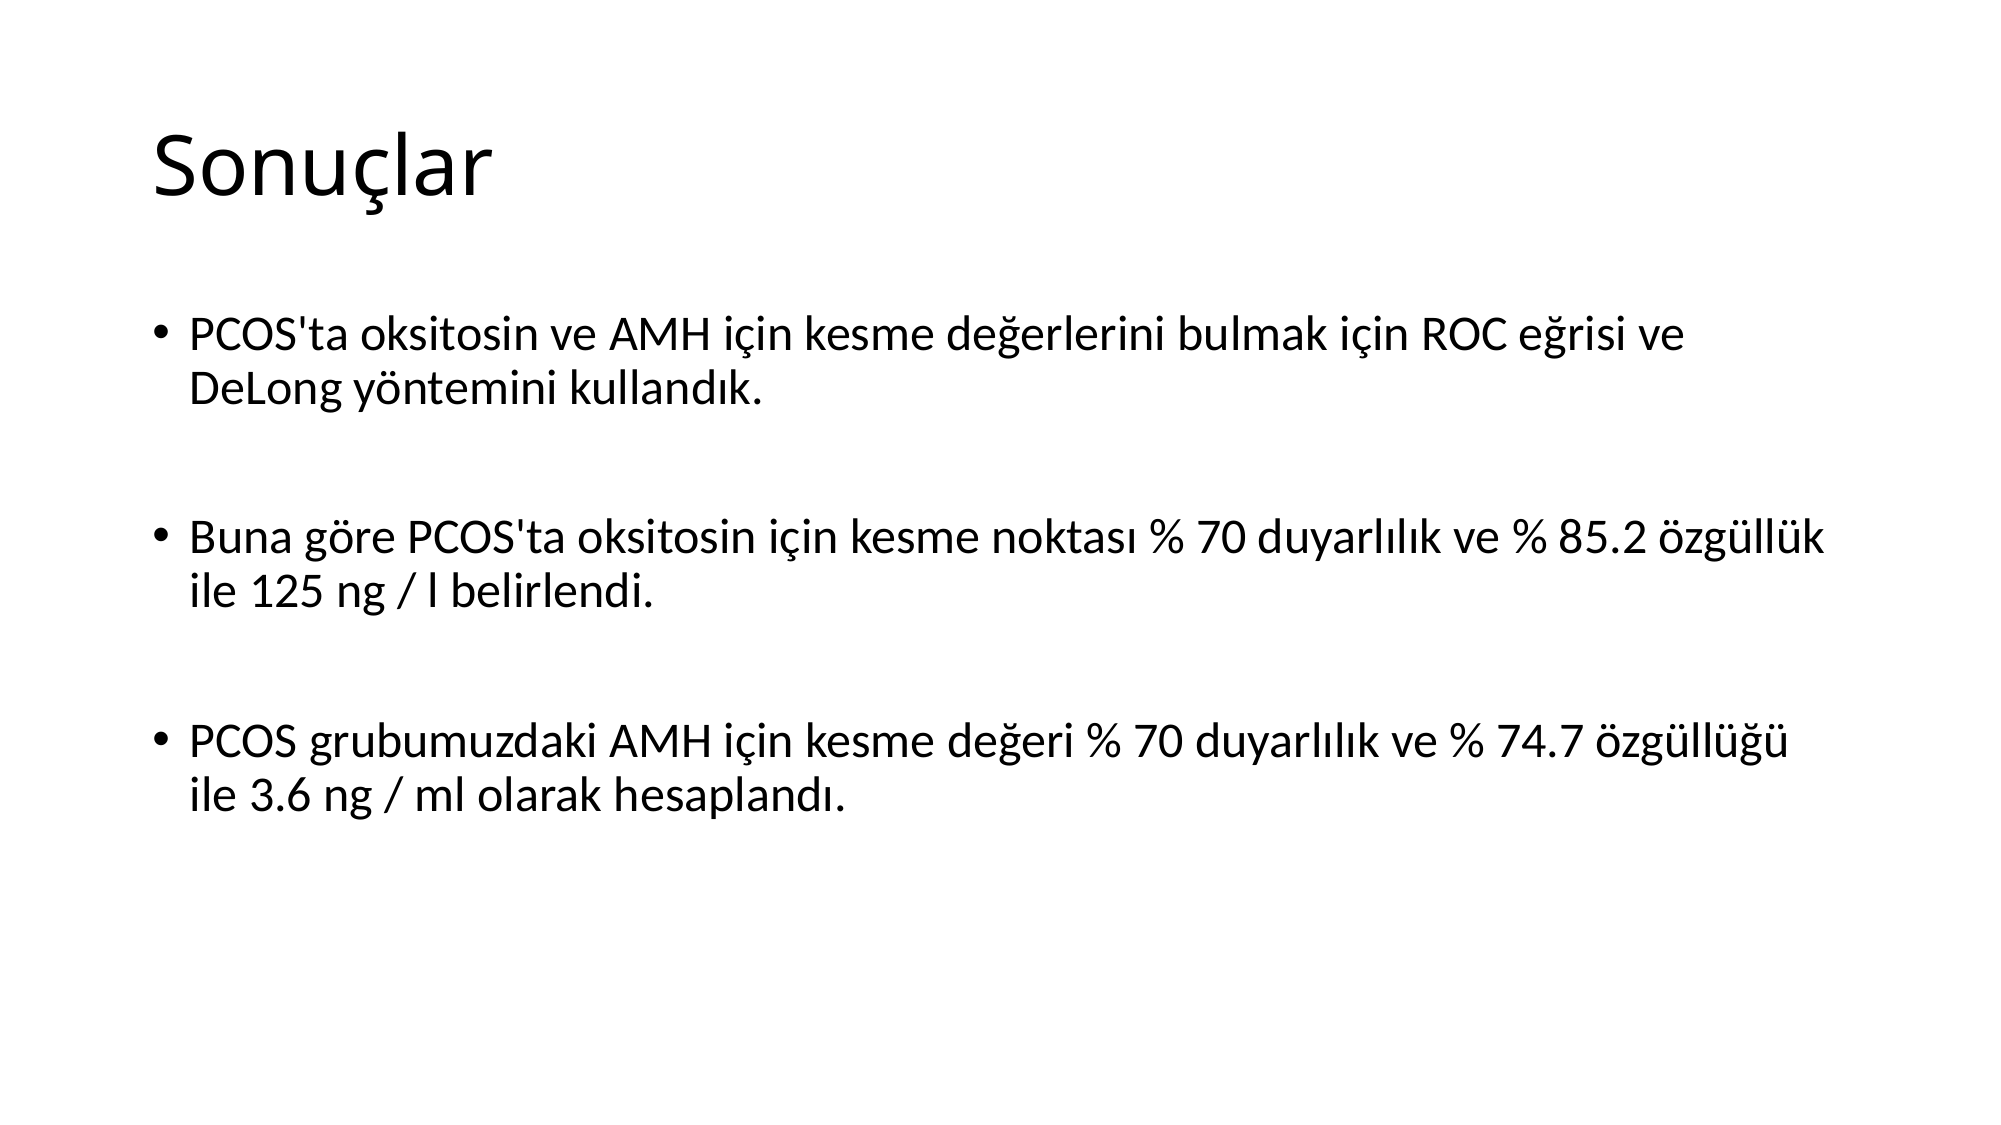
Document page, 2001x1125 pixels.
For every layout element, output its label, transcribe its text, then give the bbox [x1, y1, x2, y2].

title Sonuçlar [137, 59, 1863, 278]
list PCOS'ta oksitosin ve AMH için kesme değerlerini bulmak için ROC eğrisi ve DeLong yöntemini kullandık. Buna göre PCOS'ta oksitosin için kesme noktası % 70 duyarlılık ve % 85.2 özgüllük ile 125 ng / l belirlendi. PCOS grubumuzdaki AMH için kesme değeri % 70 duyarlılık ve % 74.7 özgüllüğü ile 3.6 ng / ml olarak hesaplandı. [137, 299, 1863, 1014]
